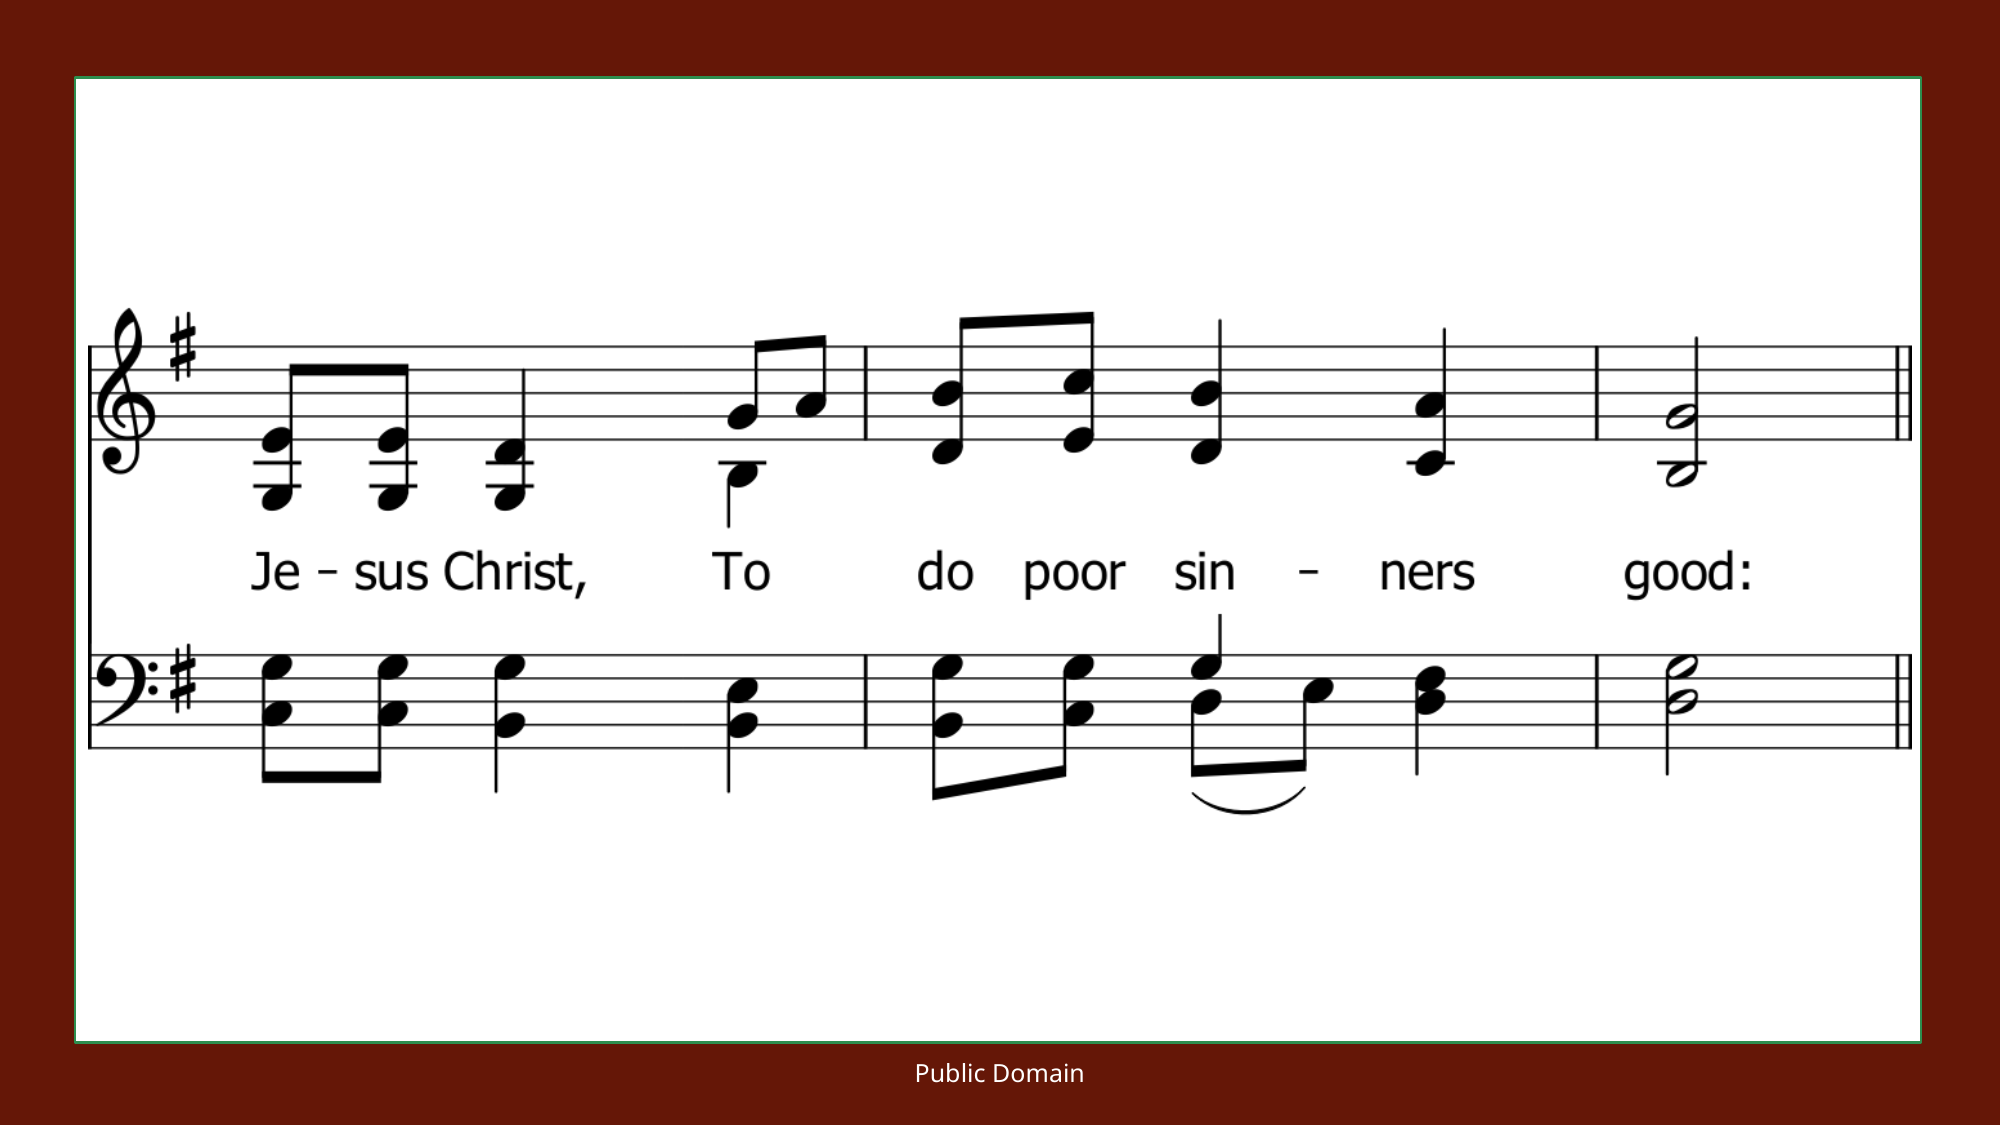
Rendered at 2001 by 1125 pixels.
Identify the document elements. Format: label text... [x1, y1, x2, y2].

footer Public Domain [662, 1044, 1338, 1103]
picture [88, 303, 1912, 822]
text_box [74, 76, 1922, 1044]
